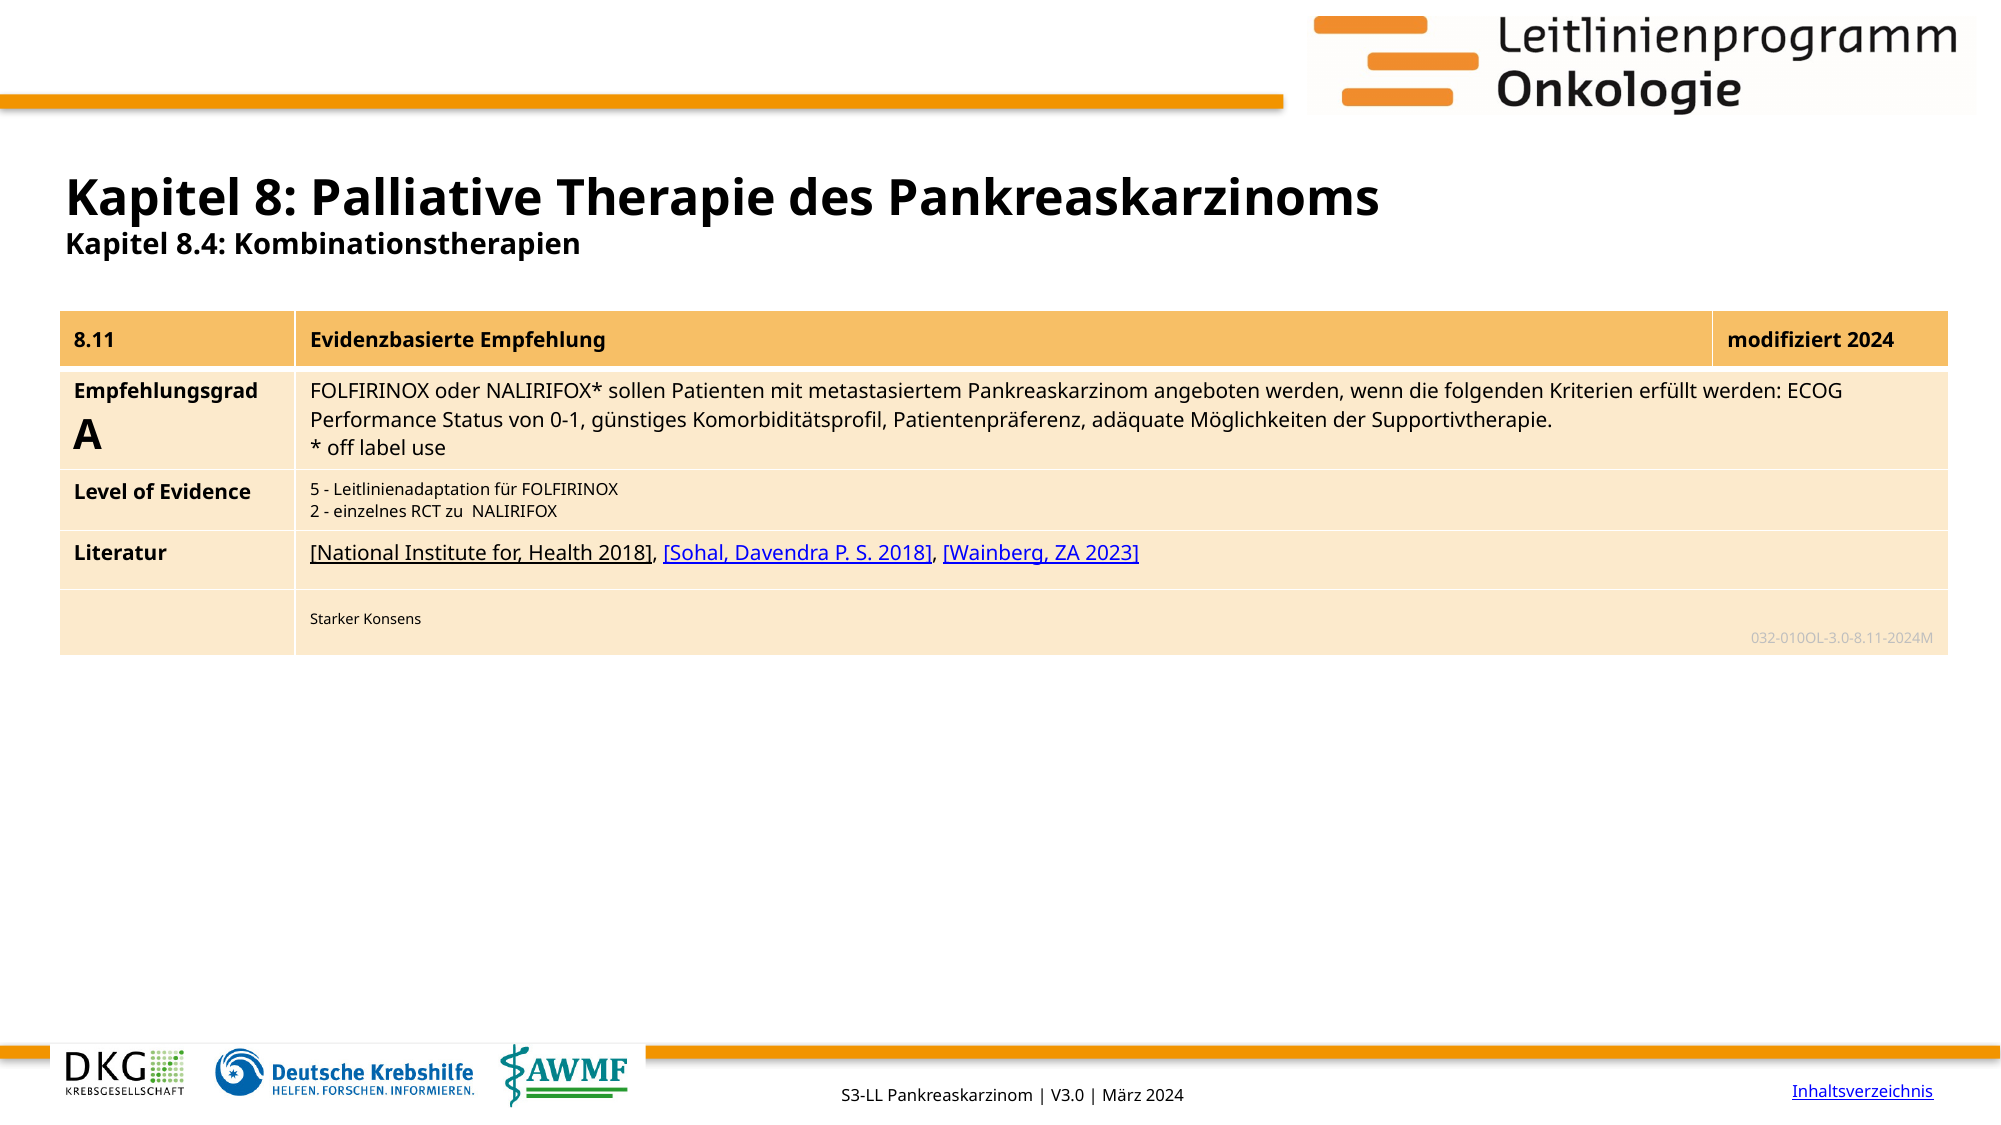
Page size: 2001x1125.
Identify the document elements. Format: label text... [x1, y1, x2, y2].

table_cell Level of Evidence [60, 470, 294, 530]
table_cell 5 - Leitlinienadaptation für FOLFIRINOX 2 - einzelnes RCT zu NALIRIFOX [296, 470, 1948, 530]
table_cell Literatur [60, 531, 294, 589]
picture [50, 1044, 646, 1108]
table_cell [60, 590, 294, 655]
table_cell Empfehlungsgrad A [60, 372, 294, 469]
table_header modifiziert 2024 [1713, 311, 1948, 366]
text_box S3-LL Pankreaskarzinom | V3.0 | März 2024 [826, 1065, 1654, 1125]
table_header 8.11 [60, 311, 294, 366]
picture [1307, 16, 1977, 115]
table_header Evidenzbasierte Empfehlung [296, 311, 1712, 366]
title Kapitel 8: Palliative Therapie des Pankreaskarzinoms Kapitel 8.4: Kombinationstherapien [50, 125, 1950, 300]
table_cell [National Institute for, Health 2018], [Sohal, Davendra P. S. 2018], [Wainberg, ZA 2023] [296, 531, 1948, 589]
table_cell Starker Konsens 032-010OL-3.0-8.11-2024M [296, 590, 1948, 655]
table_cell FOLFIRINOX oder NALIRIFOX* sollen Patienten mit metastasiertem Pankreaskarzinom angeboten werden, wenn die folgenden Kriterien erfüllt werden: ECOG Performance Status von 0-1, günstiges Komorbiditätsprofil, Patientenpräferenz, adäquate Möglichkeiten der Supportivtherapie. * off label use [296, 372, 1948, 469]
text_box Inhaltsverzeichnis [1777, 1073, 1949, 1112]
